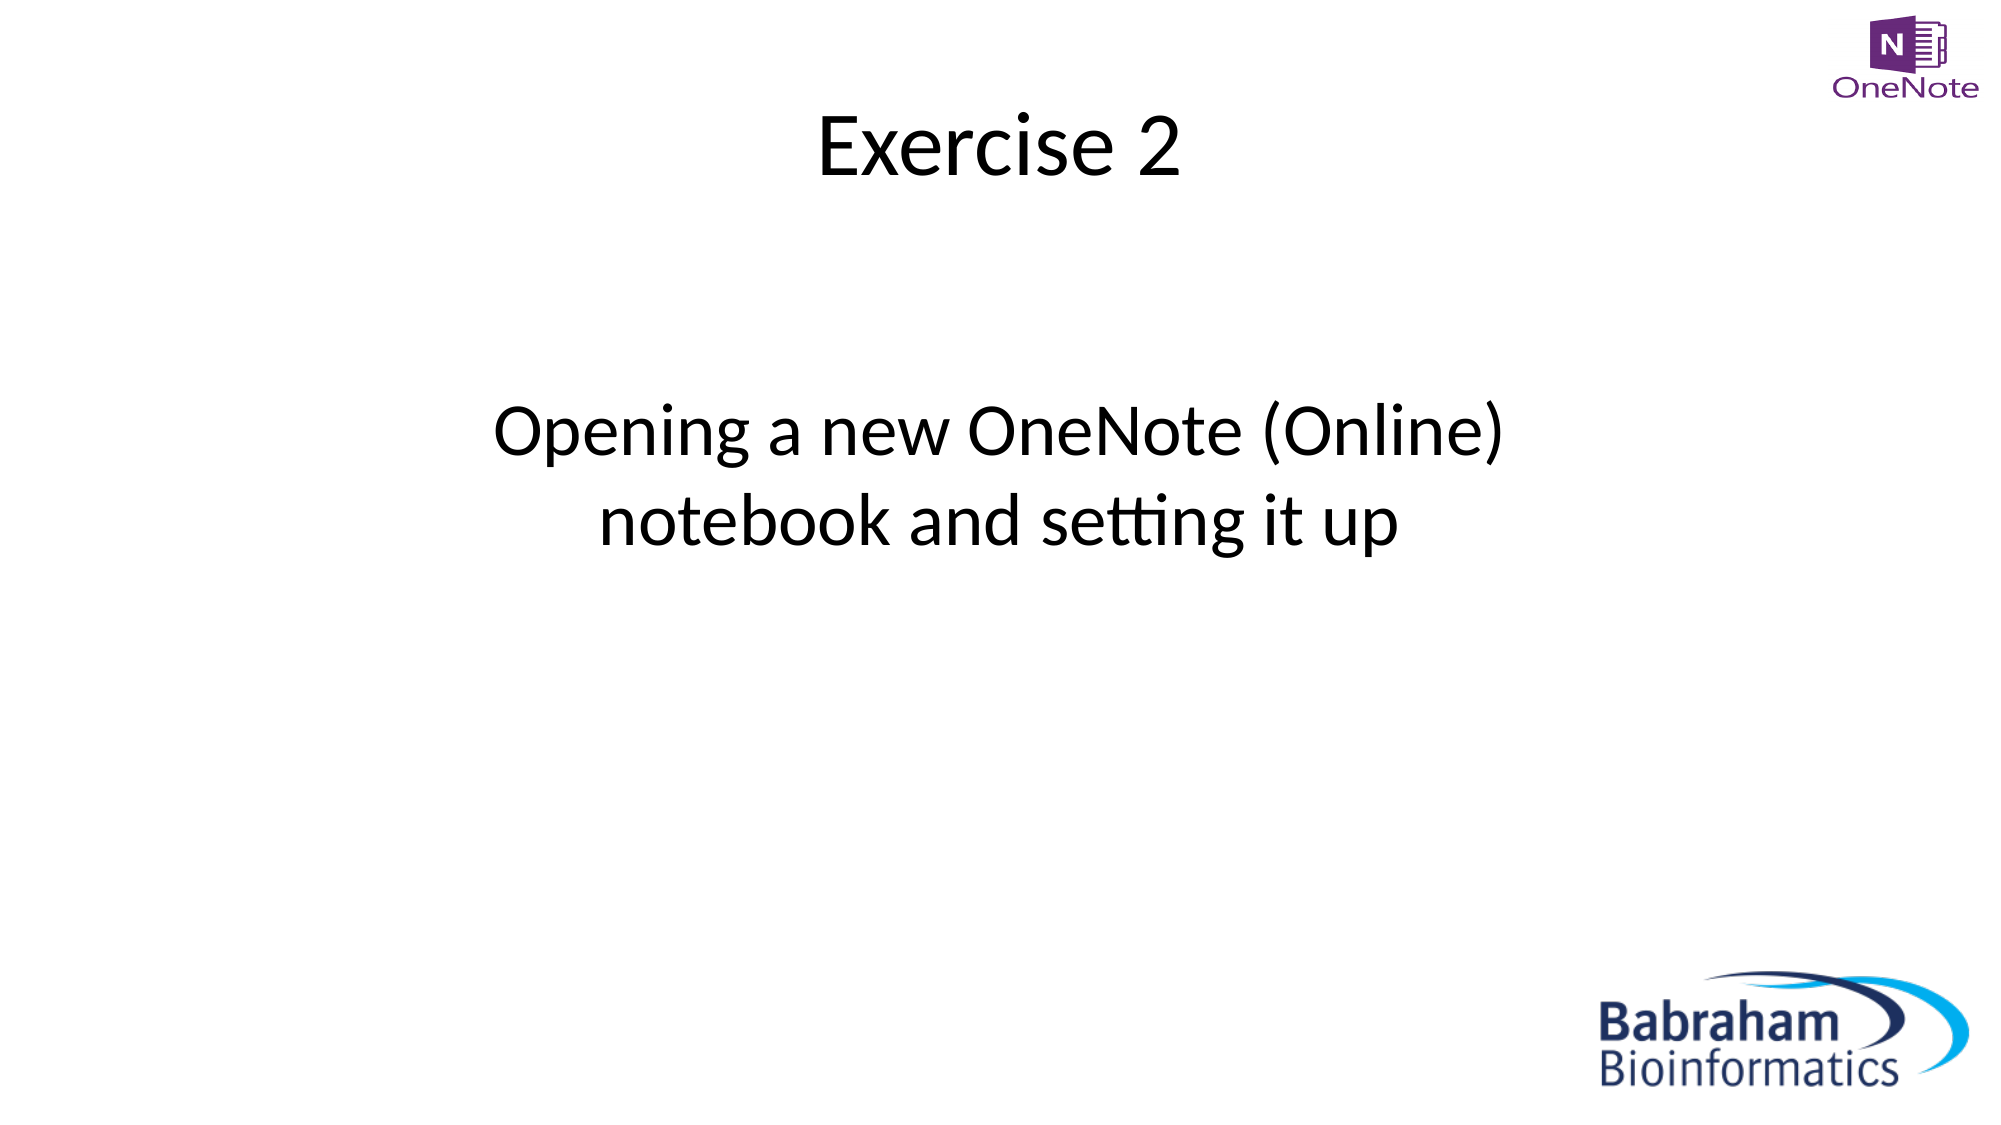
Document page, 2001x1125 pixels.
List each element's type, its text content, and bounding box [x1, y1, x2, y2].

picture [1828, 15, 1984, 102]
picture [1578, 960, 1978, 1102]
text_box Opening a new OneNote (Online) notebook and setting it up [362, 373, 1638, 569]
title Exercise 2 [99, 45, 1900, 233]
